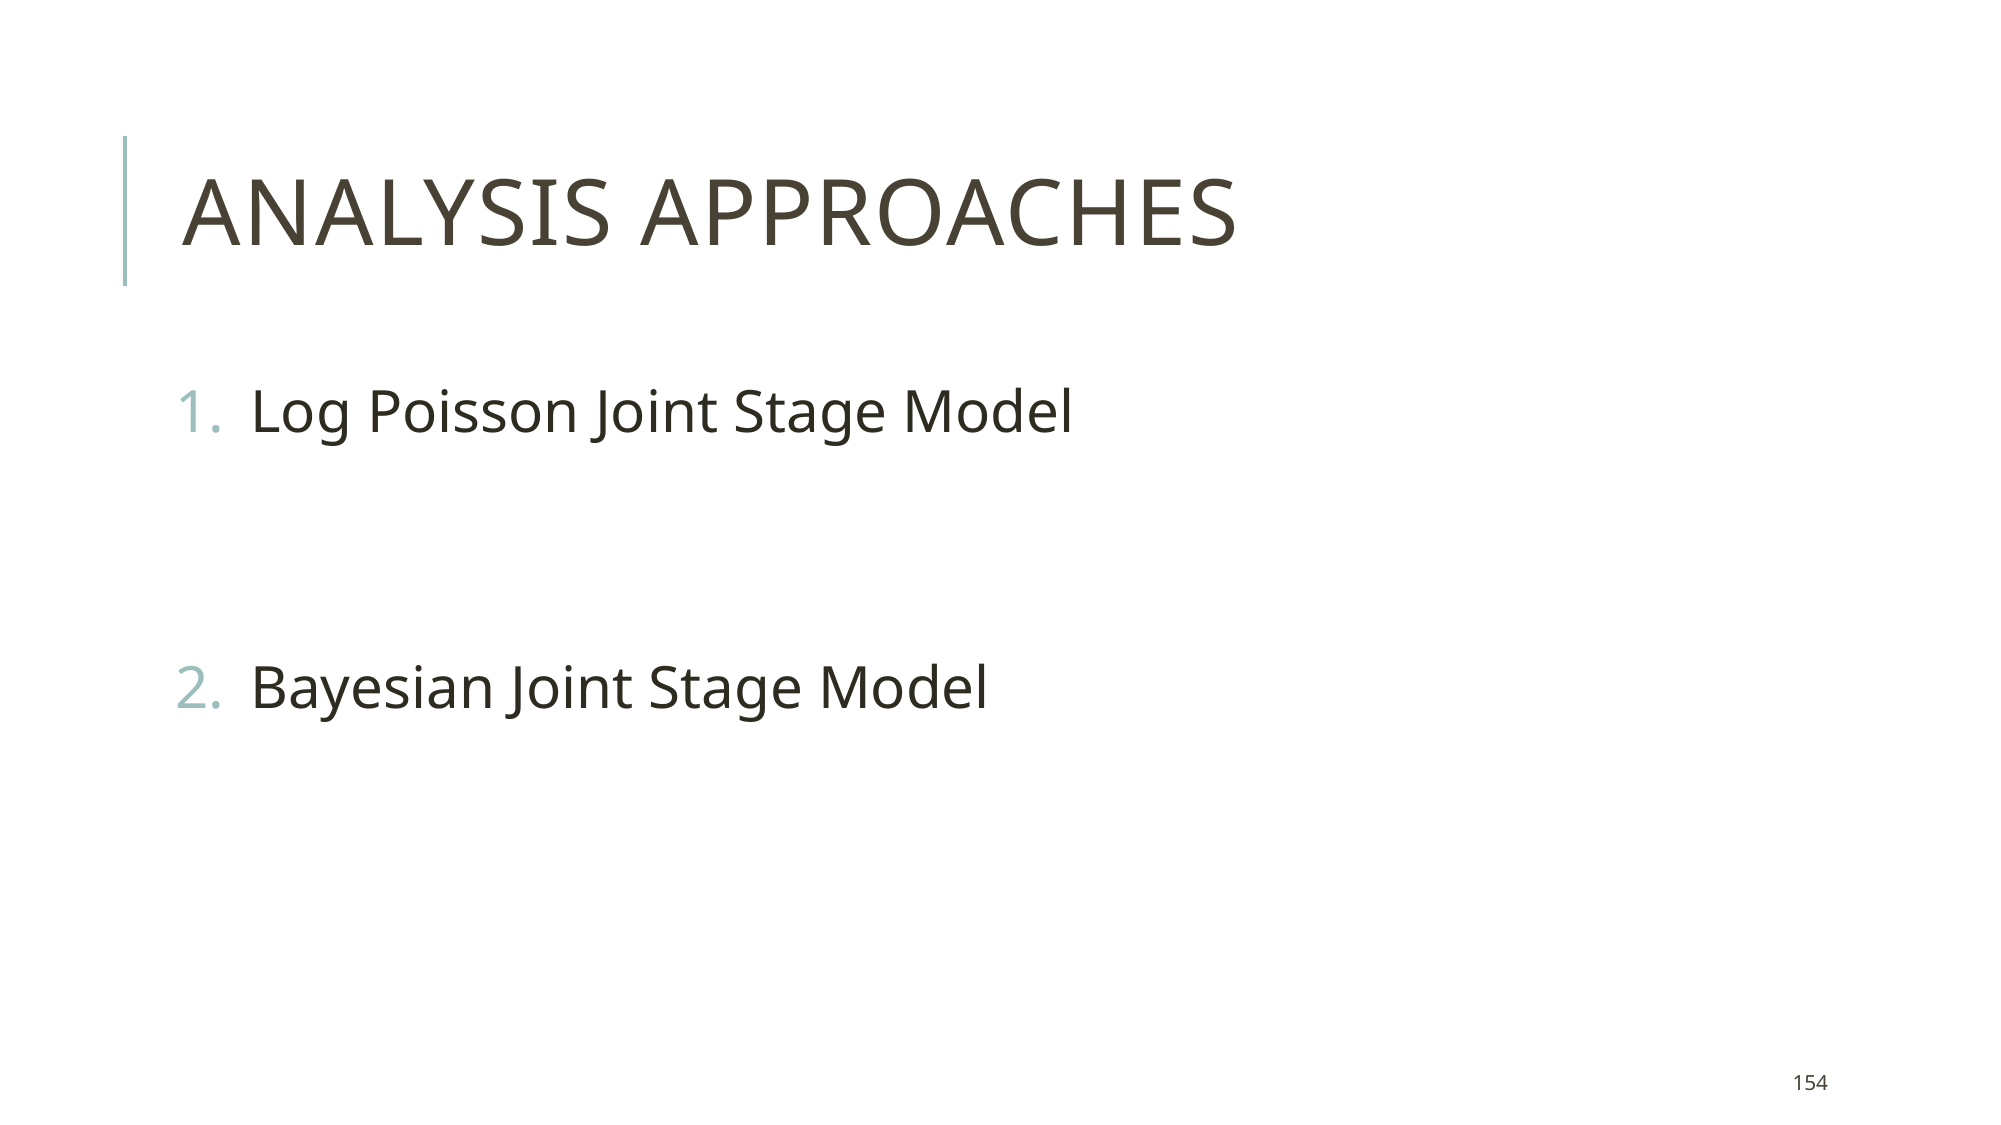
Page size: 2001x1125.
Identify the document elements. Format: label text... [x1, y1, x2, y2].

list Log Poisson Joint Stage Model Bayesian Joint Stage Model [168, 375, 1763, 1035]
slide_number 154 [1777, 1061, 1938, 1107]
title Analysis Approaches [168, 96, 1763, 342]
